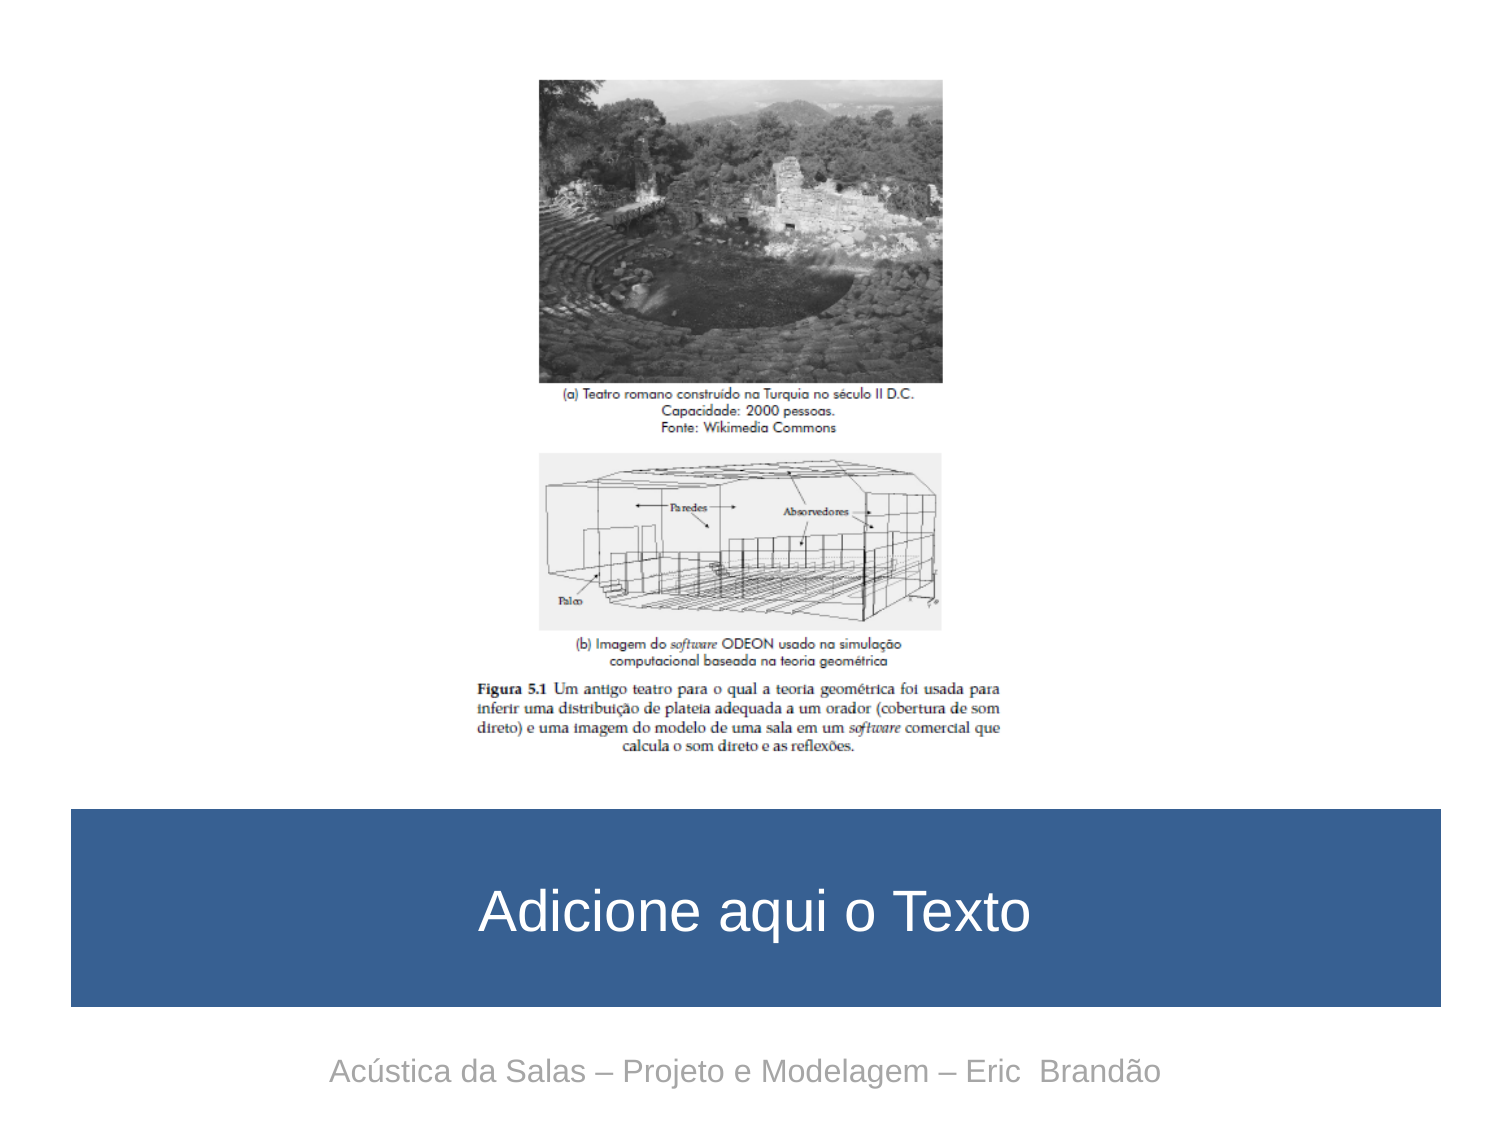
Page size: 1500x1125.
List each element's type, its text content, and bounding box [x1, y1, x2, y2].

footer Acústica da Salas – Projeto e Modelagem – Eric Brandão [0, 1042, 1500, 1103]
picture [473, 70, 1039, 769]
text_box Adicione aqui o Texto [70, 808, 1442, 1008]
